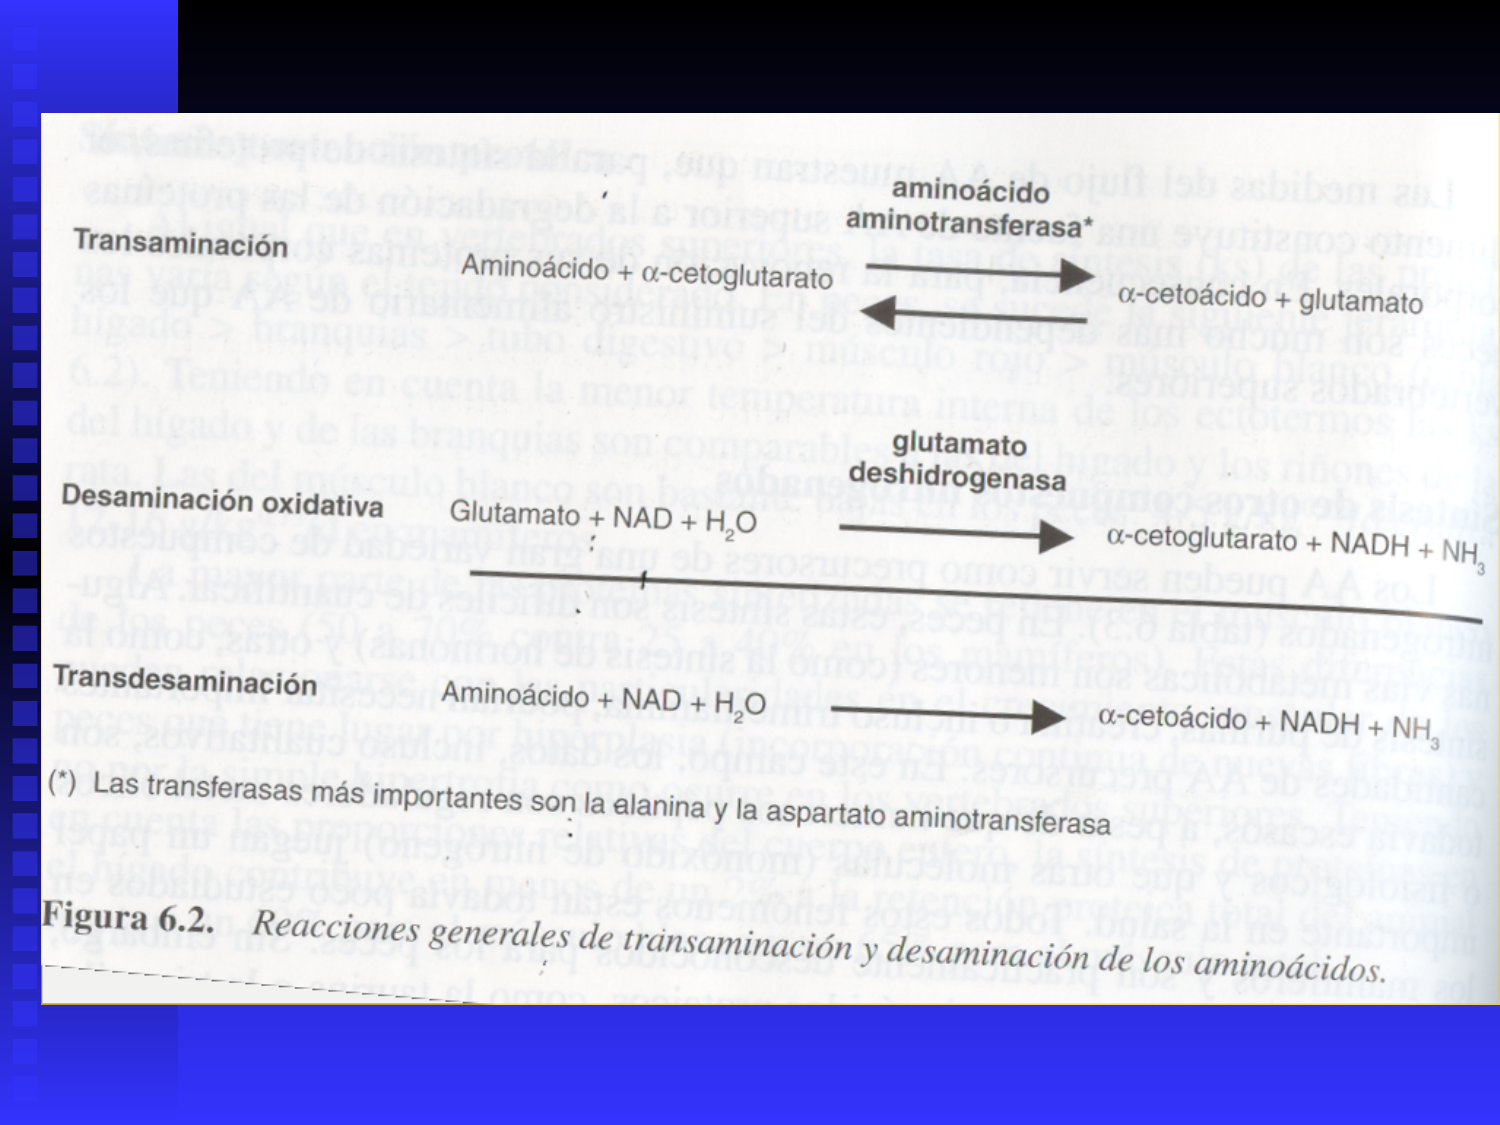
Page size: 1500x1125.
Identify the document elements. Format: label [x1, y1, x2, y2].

picture [40, 113, 1500, 1005]
